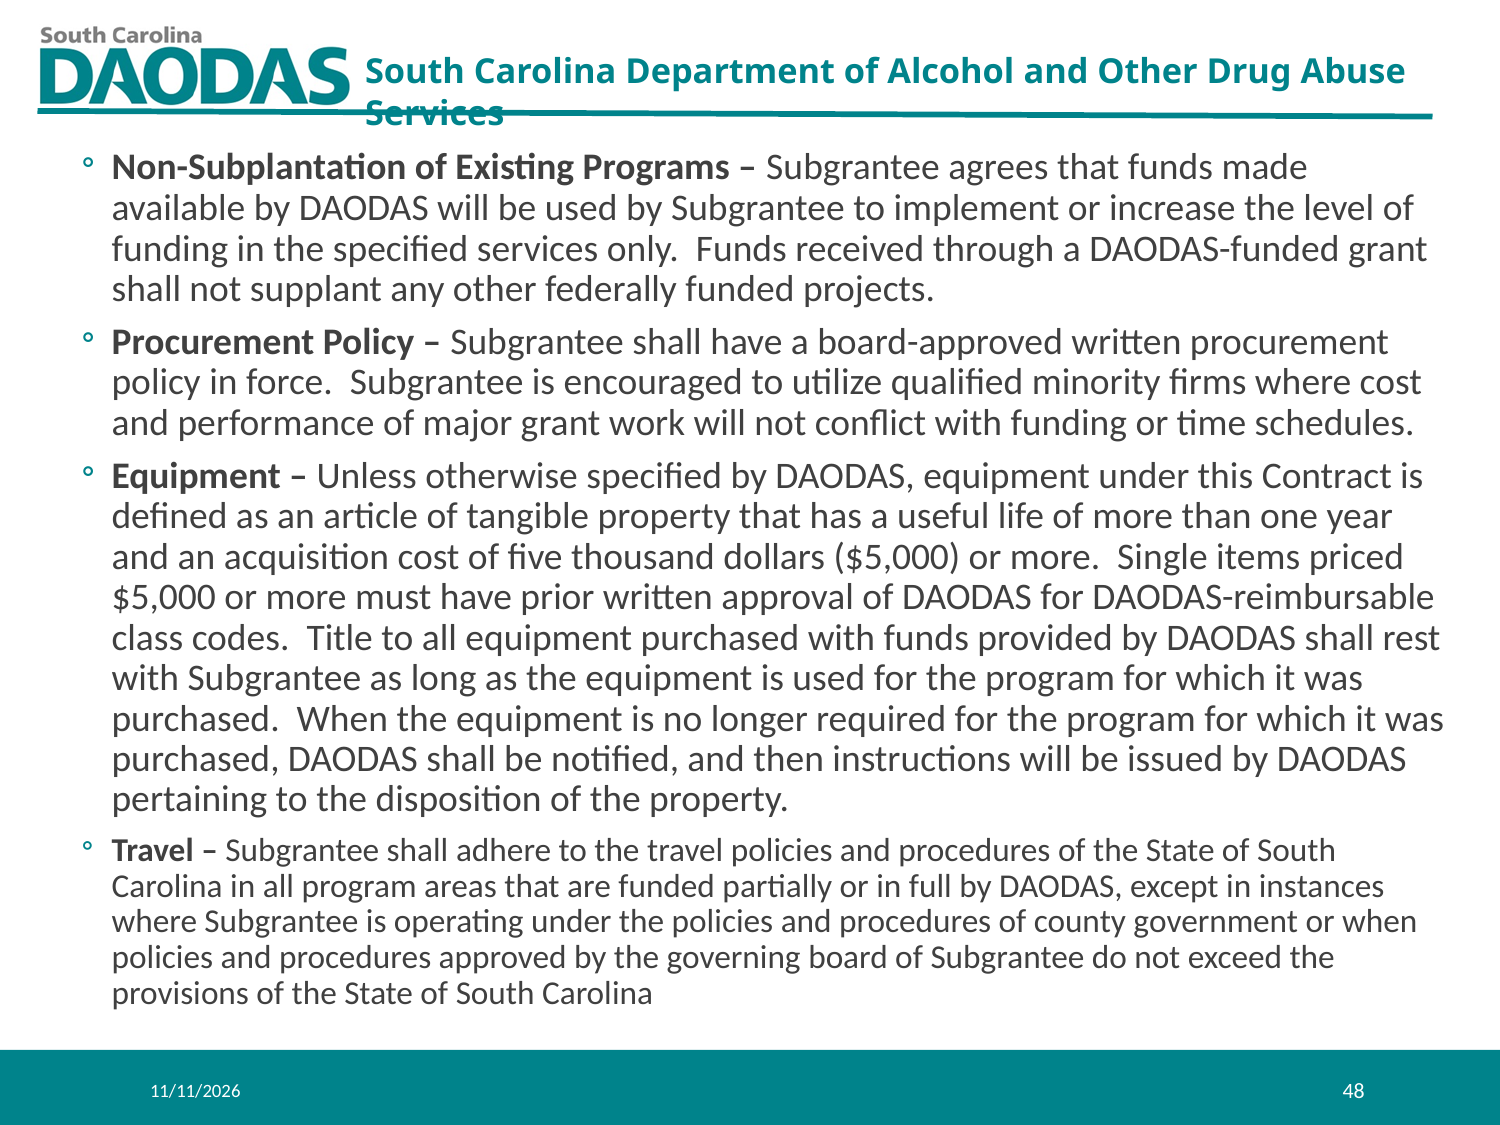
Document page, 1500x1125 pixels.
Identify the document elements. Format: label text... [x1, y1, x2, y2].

list Non-Subplantation of Existing Programs – Subgrantee agrees that funds made available by DAODAS will be used by Subgrantee to implement or increase the level of funding in the specified services only. Funds received through a DAODAS-funded grant shall not supplant any other federally funded projects. Procurement Policy – Subgrantee shall have a board-approved written procurement policy in force. Subgrantee is encouraged to utilize qualified minority firms where cost and performance of major grant work will not conflict with funding or time schedules. Equipment – Unless otherwise specified by DAODAS, equipment under this Contract is defined as an article of tangible property that has a useful life of more than one year and an acquisition cost of five thousand dollars ($5,000) or more. Single items priced $5,000 or more must have prior written approval of DAODAS for DAODAS-reimbursable class codes. Title to all equipment purchased with funds provided by DAODAS shall rest with Subgrantee as long as the equipment is used for the program for which it was purchased. When the equipment is no longer required for the program for which it was purchased, DAODAS shall be notified, and then instructions will be issued by DAODAS pertaining to the disposition of the property. Travel – Subgrantee shall adhere to the travel policies and procedures of the State of South Carolina in all program areas that are funded partially or in full by DAODAS, except in instances where Subgrantee is operating under the policies and procedures of county government or when policies and procedures approved by the governing board of Subgrantee do not exceed the provisions of the State of South Carolina [33, 140, 1463, 1039]
picture [37, 24, 351, 106]
slide_number 48 [1218, 1059, 1380, 1120]
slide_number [135, 1059, 440, 1120]
